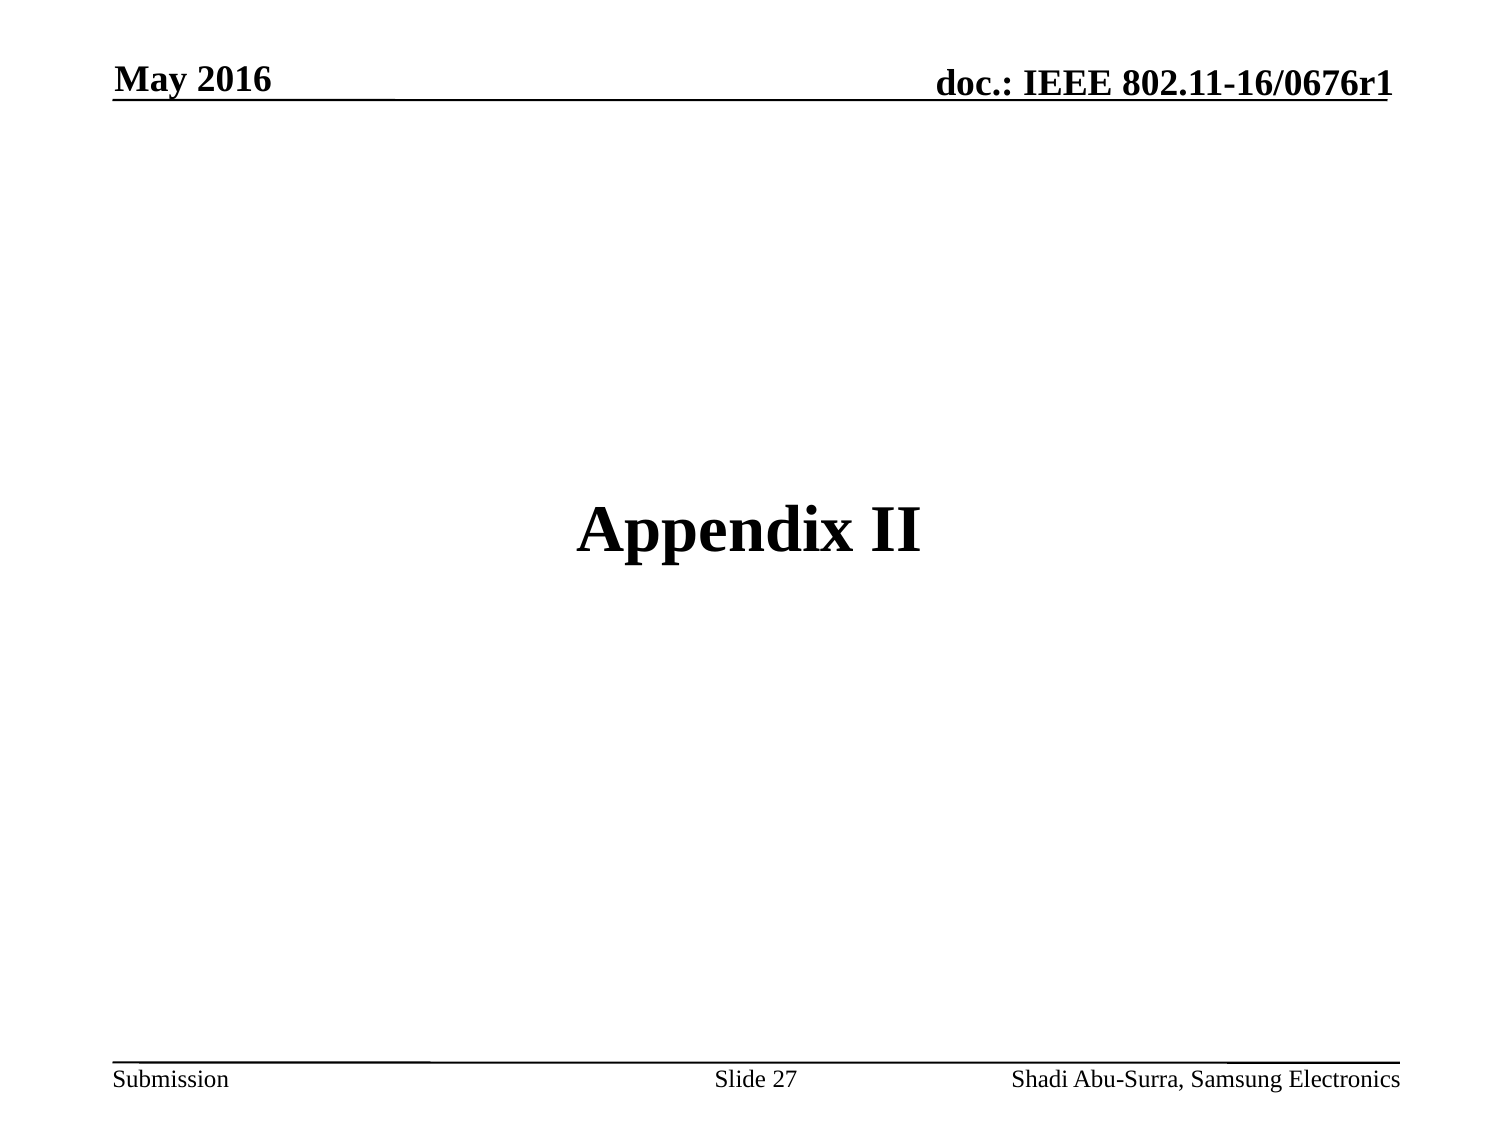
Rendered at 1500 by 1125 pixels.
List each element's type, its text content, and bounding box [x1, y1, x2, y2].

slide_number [114, 54, 423, 100]
slide_number Slide 27 [712, 1061, 800, 1123]
title Appendix II [112, 437, 1388, 613]
footer Shadi Abu-Surra, Samsung Electronics [878, 1061, 1402, 1093]
